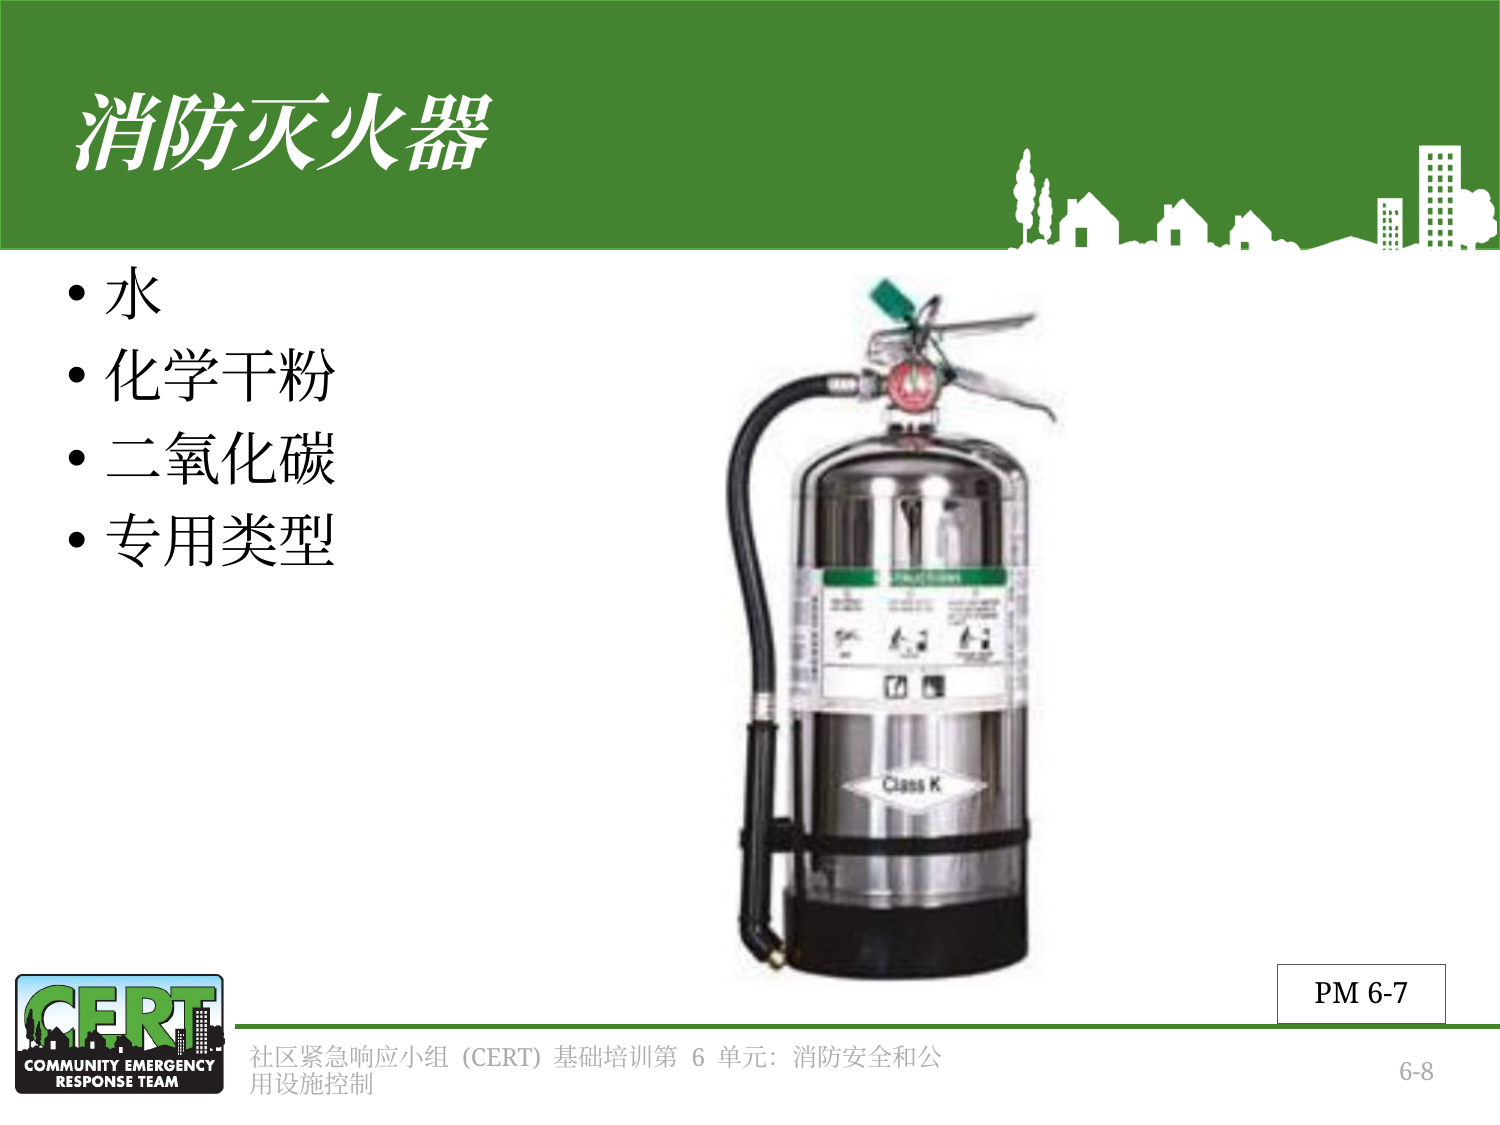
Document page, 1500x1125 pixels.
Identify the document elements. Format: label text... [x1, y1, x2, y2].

list 6-8 [1153, 1047, 1450, 1098]
title 消防灭火器 [51, 52, 1005, 220]
picture [14, 973, 225, 1094]
picture [725, 275, 1068, 991]
picture [1005, 138, 1500, 252]
list 社区紧急响应小组 (CERT) 基础培训第 6 单元：消防安全和公用设施控制 [234, 1047, 963, 1098]
list PM 6-7 [1277, 964, 1446, 1024]
list 水 化学干粉 二氧化碳 专用类型 [51, 249, 1449, 1034]
